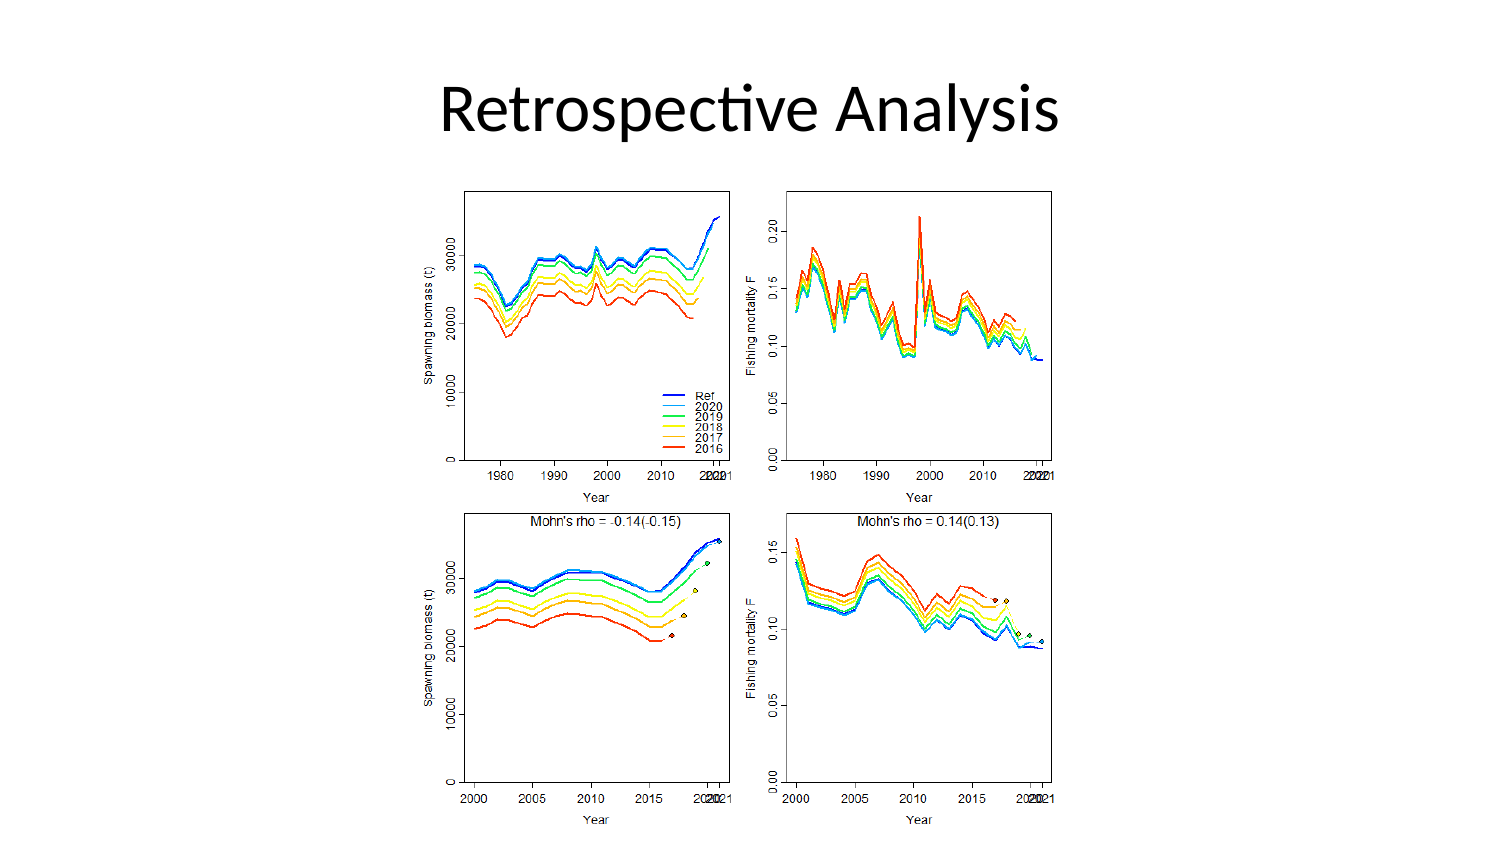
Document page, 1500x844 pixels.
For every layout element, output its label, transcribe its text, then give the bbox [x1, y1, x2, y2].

title Retrospective Analysis [75, 33, 1425, 175]
picture [406, 174, 1068, 836]
